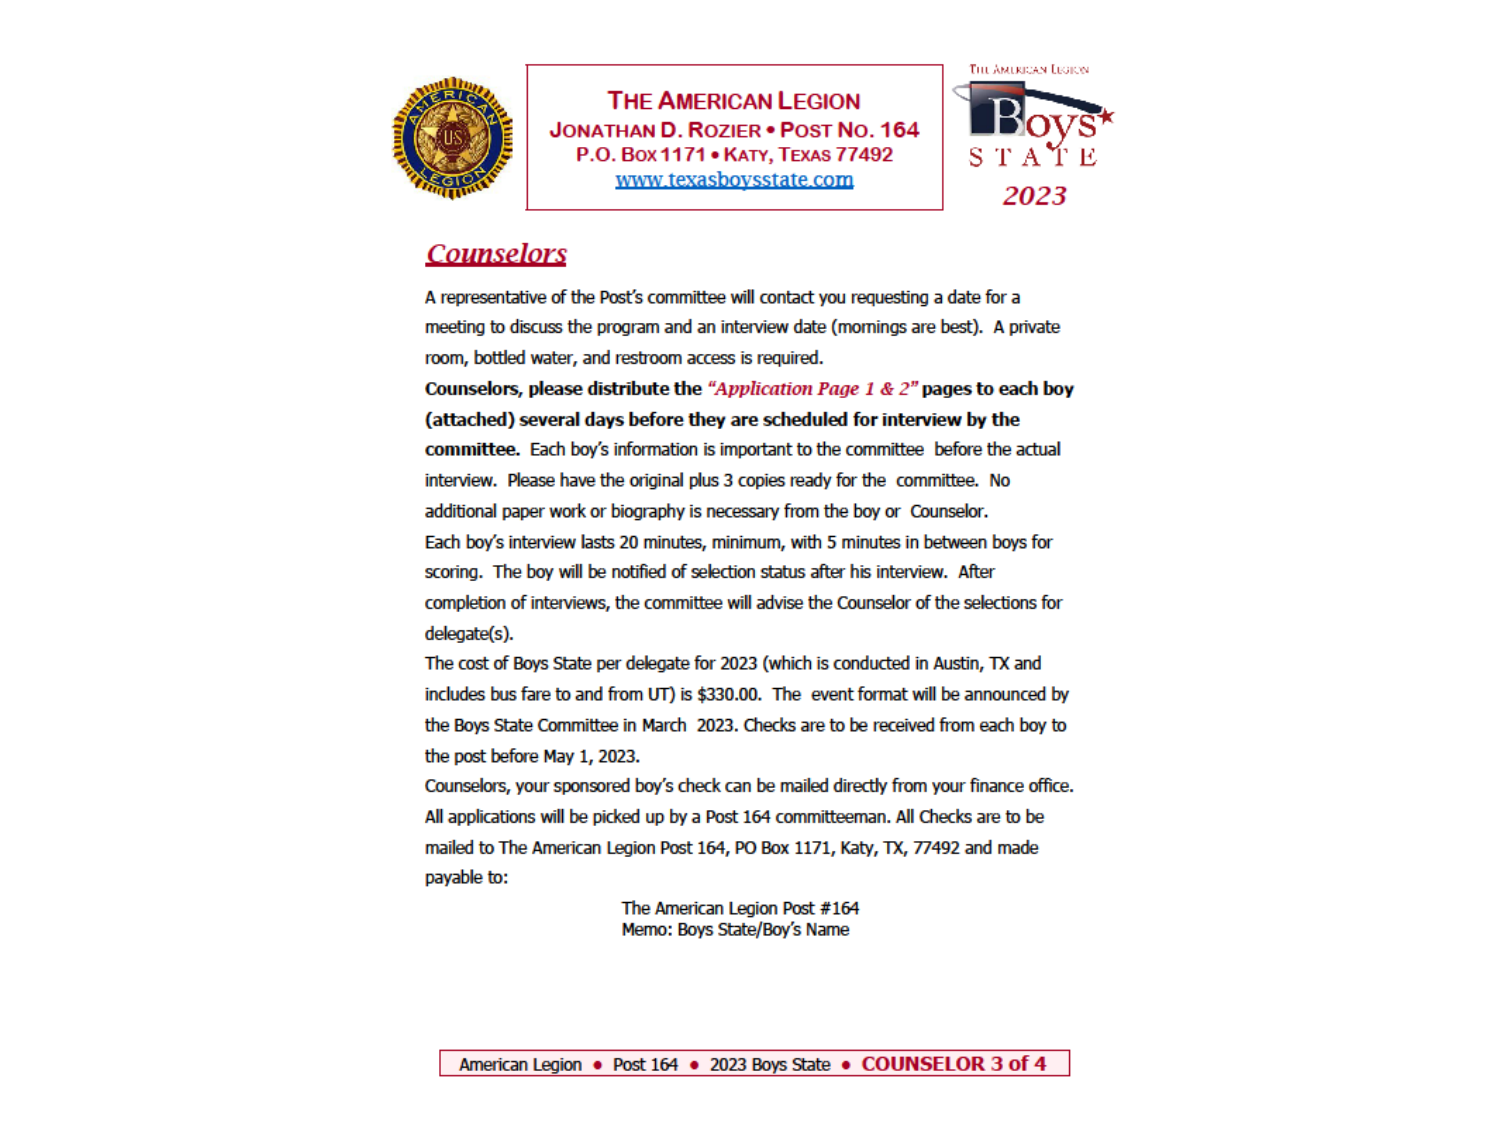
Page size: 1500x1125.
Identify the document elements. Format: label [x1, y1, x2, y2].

text_box [324, 1, 1186, 1116]
